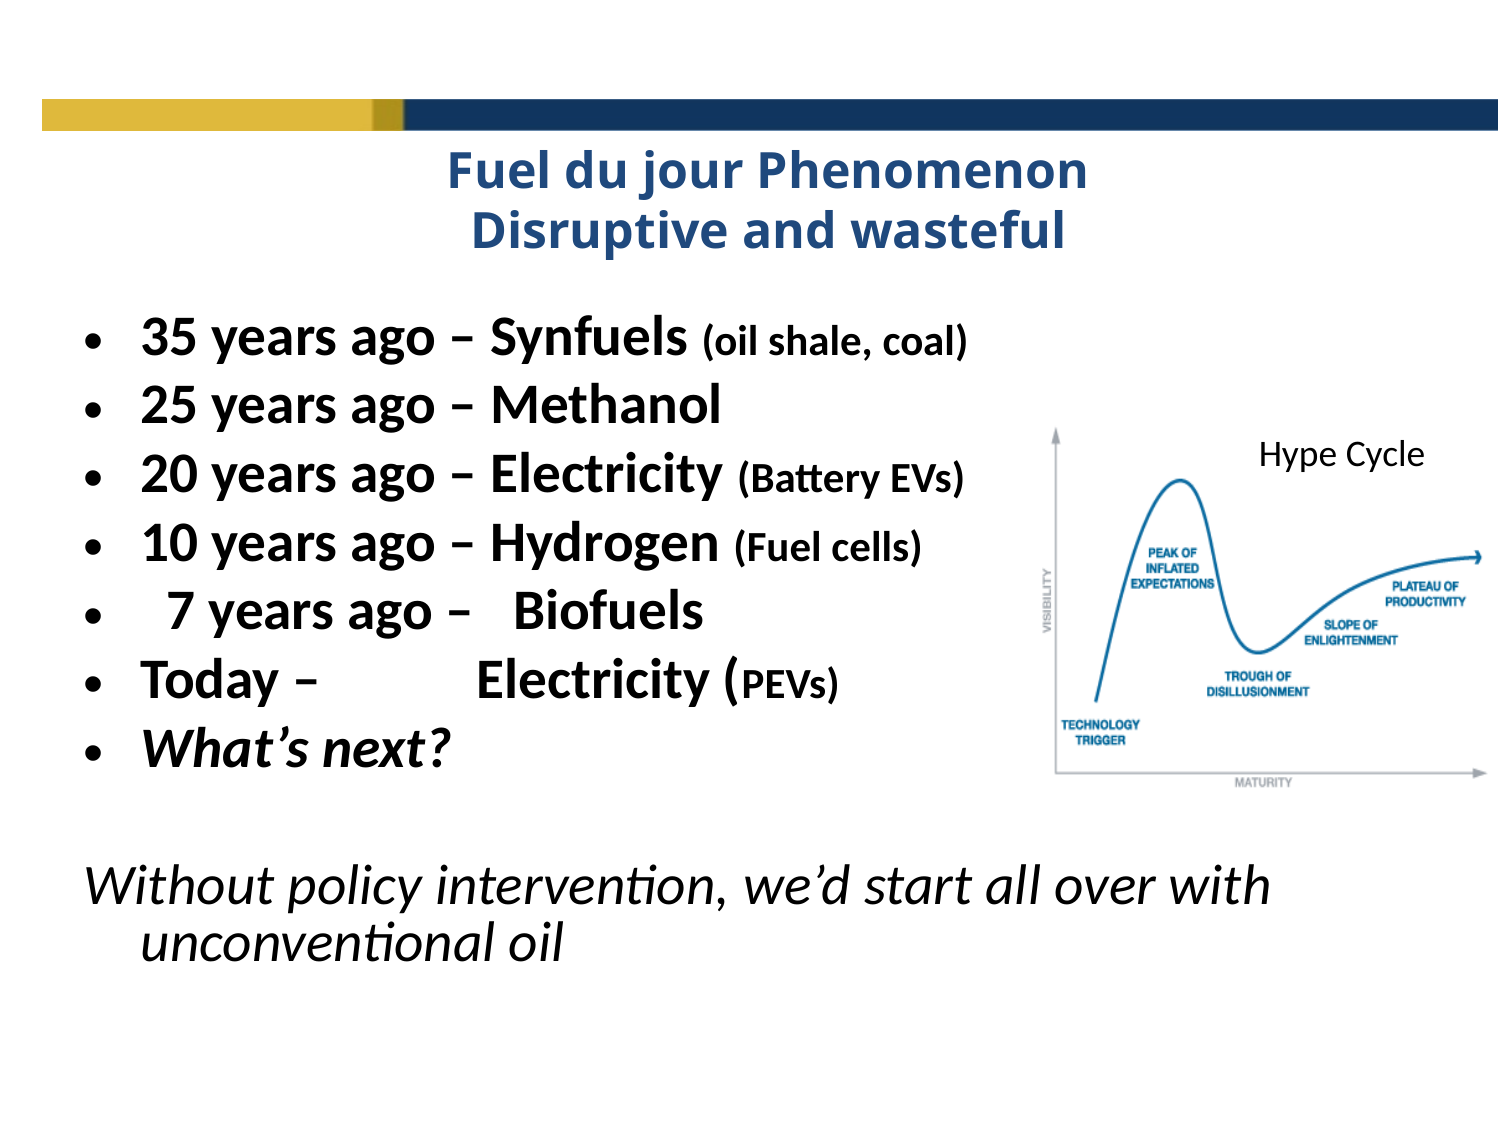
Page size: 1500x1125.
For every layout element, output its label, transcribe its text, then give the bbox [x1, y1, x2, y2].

text_box Fuel du jour Phenomenon Disruptive and wasteful [39, 135, 1498, 216]
picture [1030, 419, 1500, 796]
list 35 years ago – Synfuels (oil shale, coal) 25 years ago – Methanol 20 years ago – Electricity (Battery EVs) 10 years ago – Hydrogen (Fuel cells) 7 years ago – Biofuels Today – Electricity (PEVs) What’s next? Without policy intervention, we’d start all over with unconventional oil [68, 304, 1467, 990]
title Fuel du jour Phenomenon Disruptive and wasteful [0, 91, 1500, 255]
picture [42, 98, 1498, 131]
